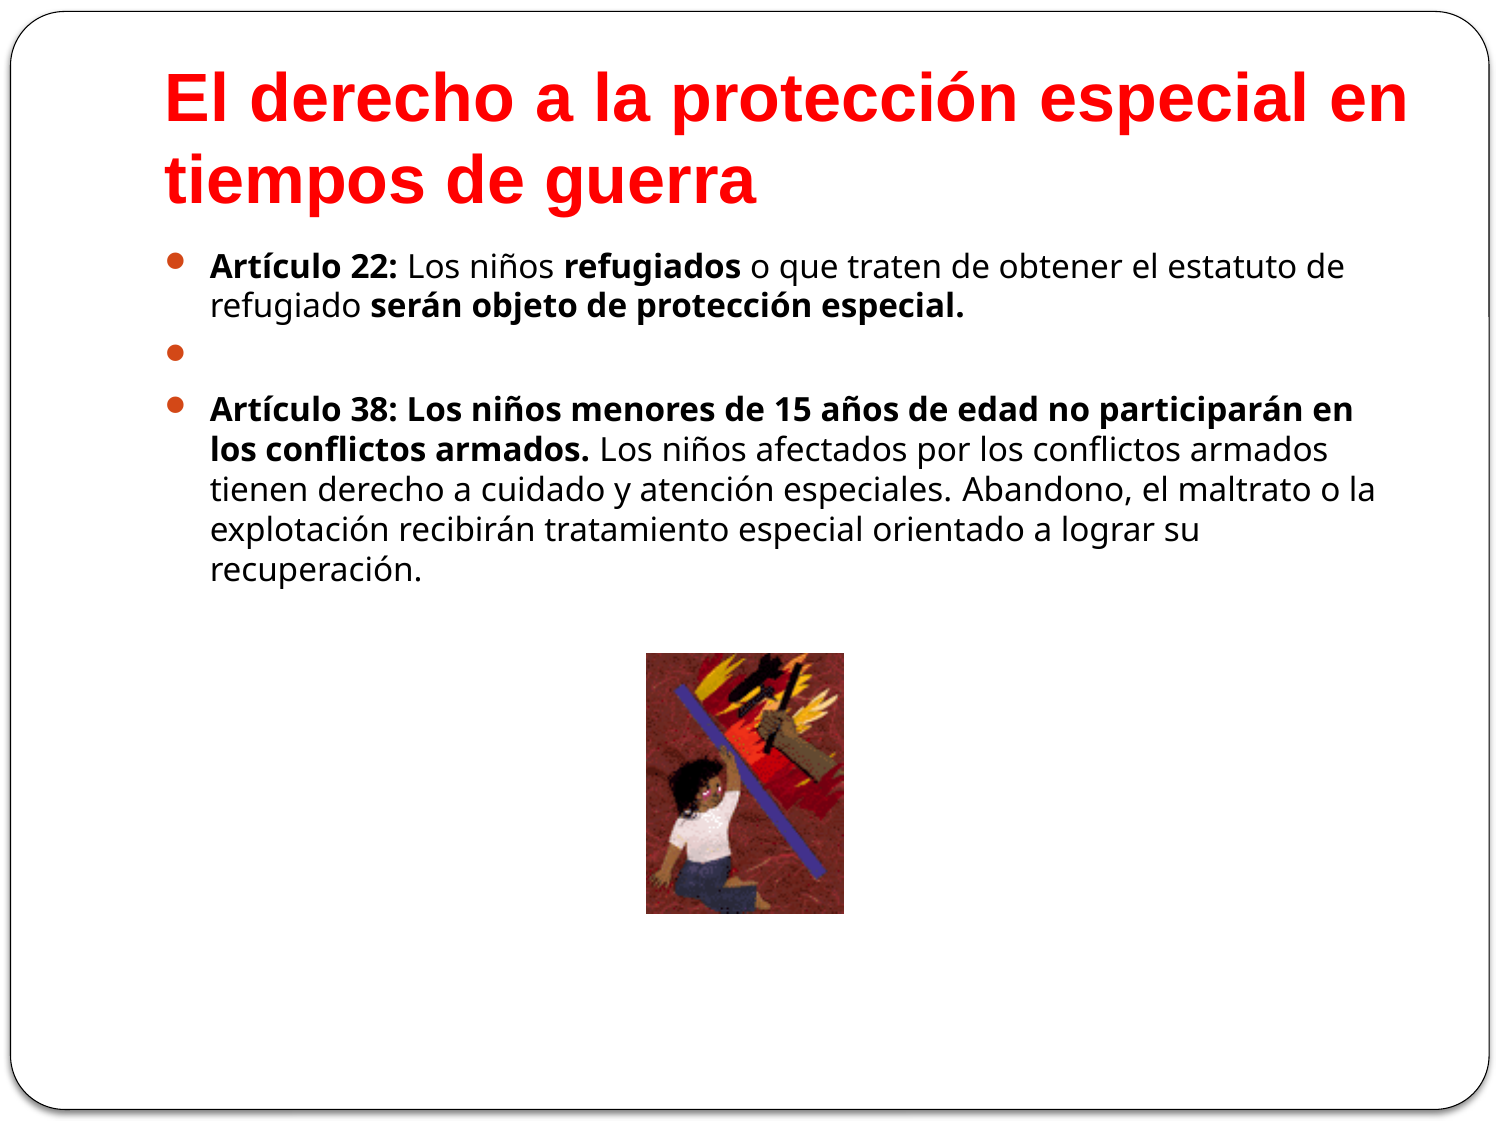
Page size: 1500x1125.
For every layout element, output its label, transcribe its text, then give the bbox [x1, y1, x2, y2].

title El derecho a la protección especial en tiempos de guerra [150, 45, 1425, 233]
picture [646, 653, 844, 915]
list Artículo 22: Los niños refugiados o que traten de obtener el estatuto de refugiado serán objeto de protección especial. Artículo 38: Los niños menores de 15 años de edad no participarán en los conflictos armados. Los niños afectados por los conflictos armados tienen derecho a cuidado y atención especiales. Abandono, el maltrato o la explotación recibirán tratamiento especial orientado a lograr su recuperación. [150, 237, 1425, 988]
